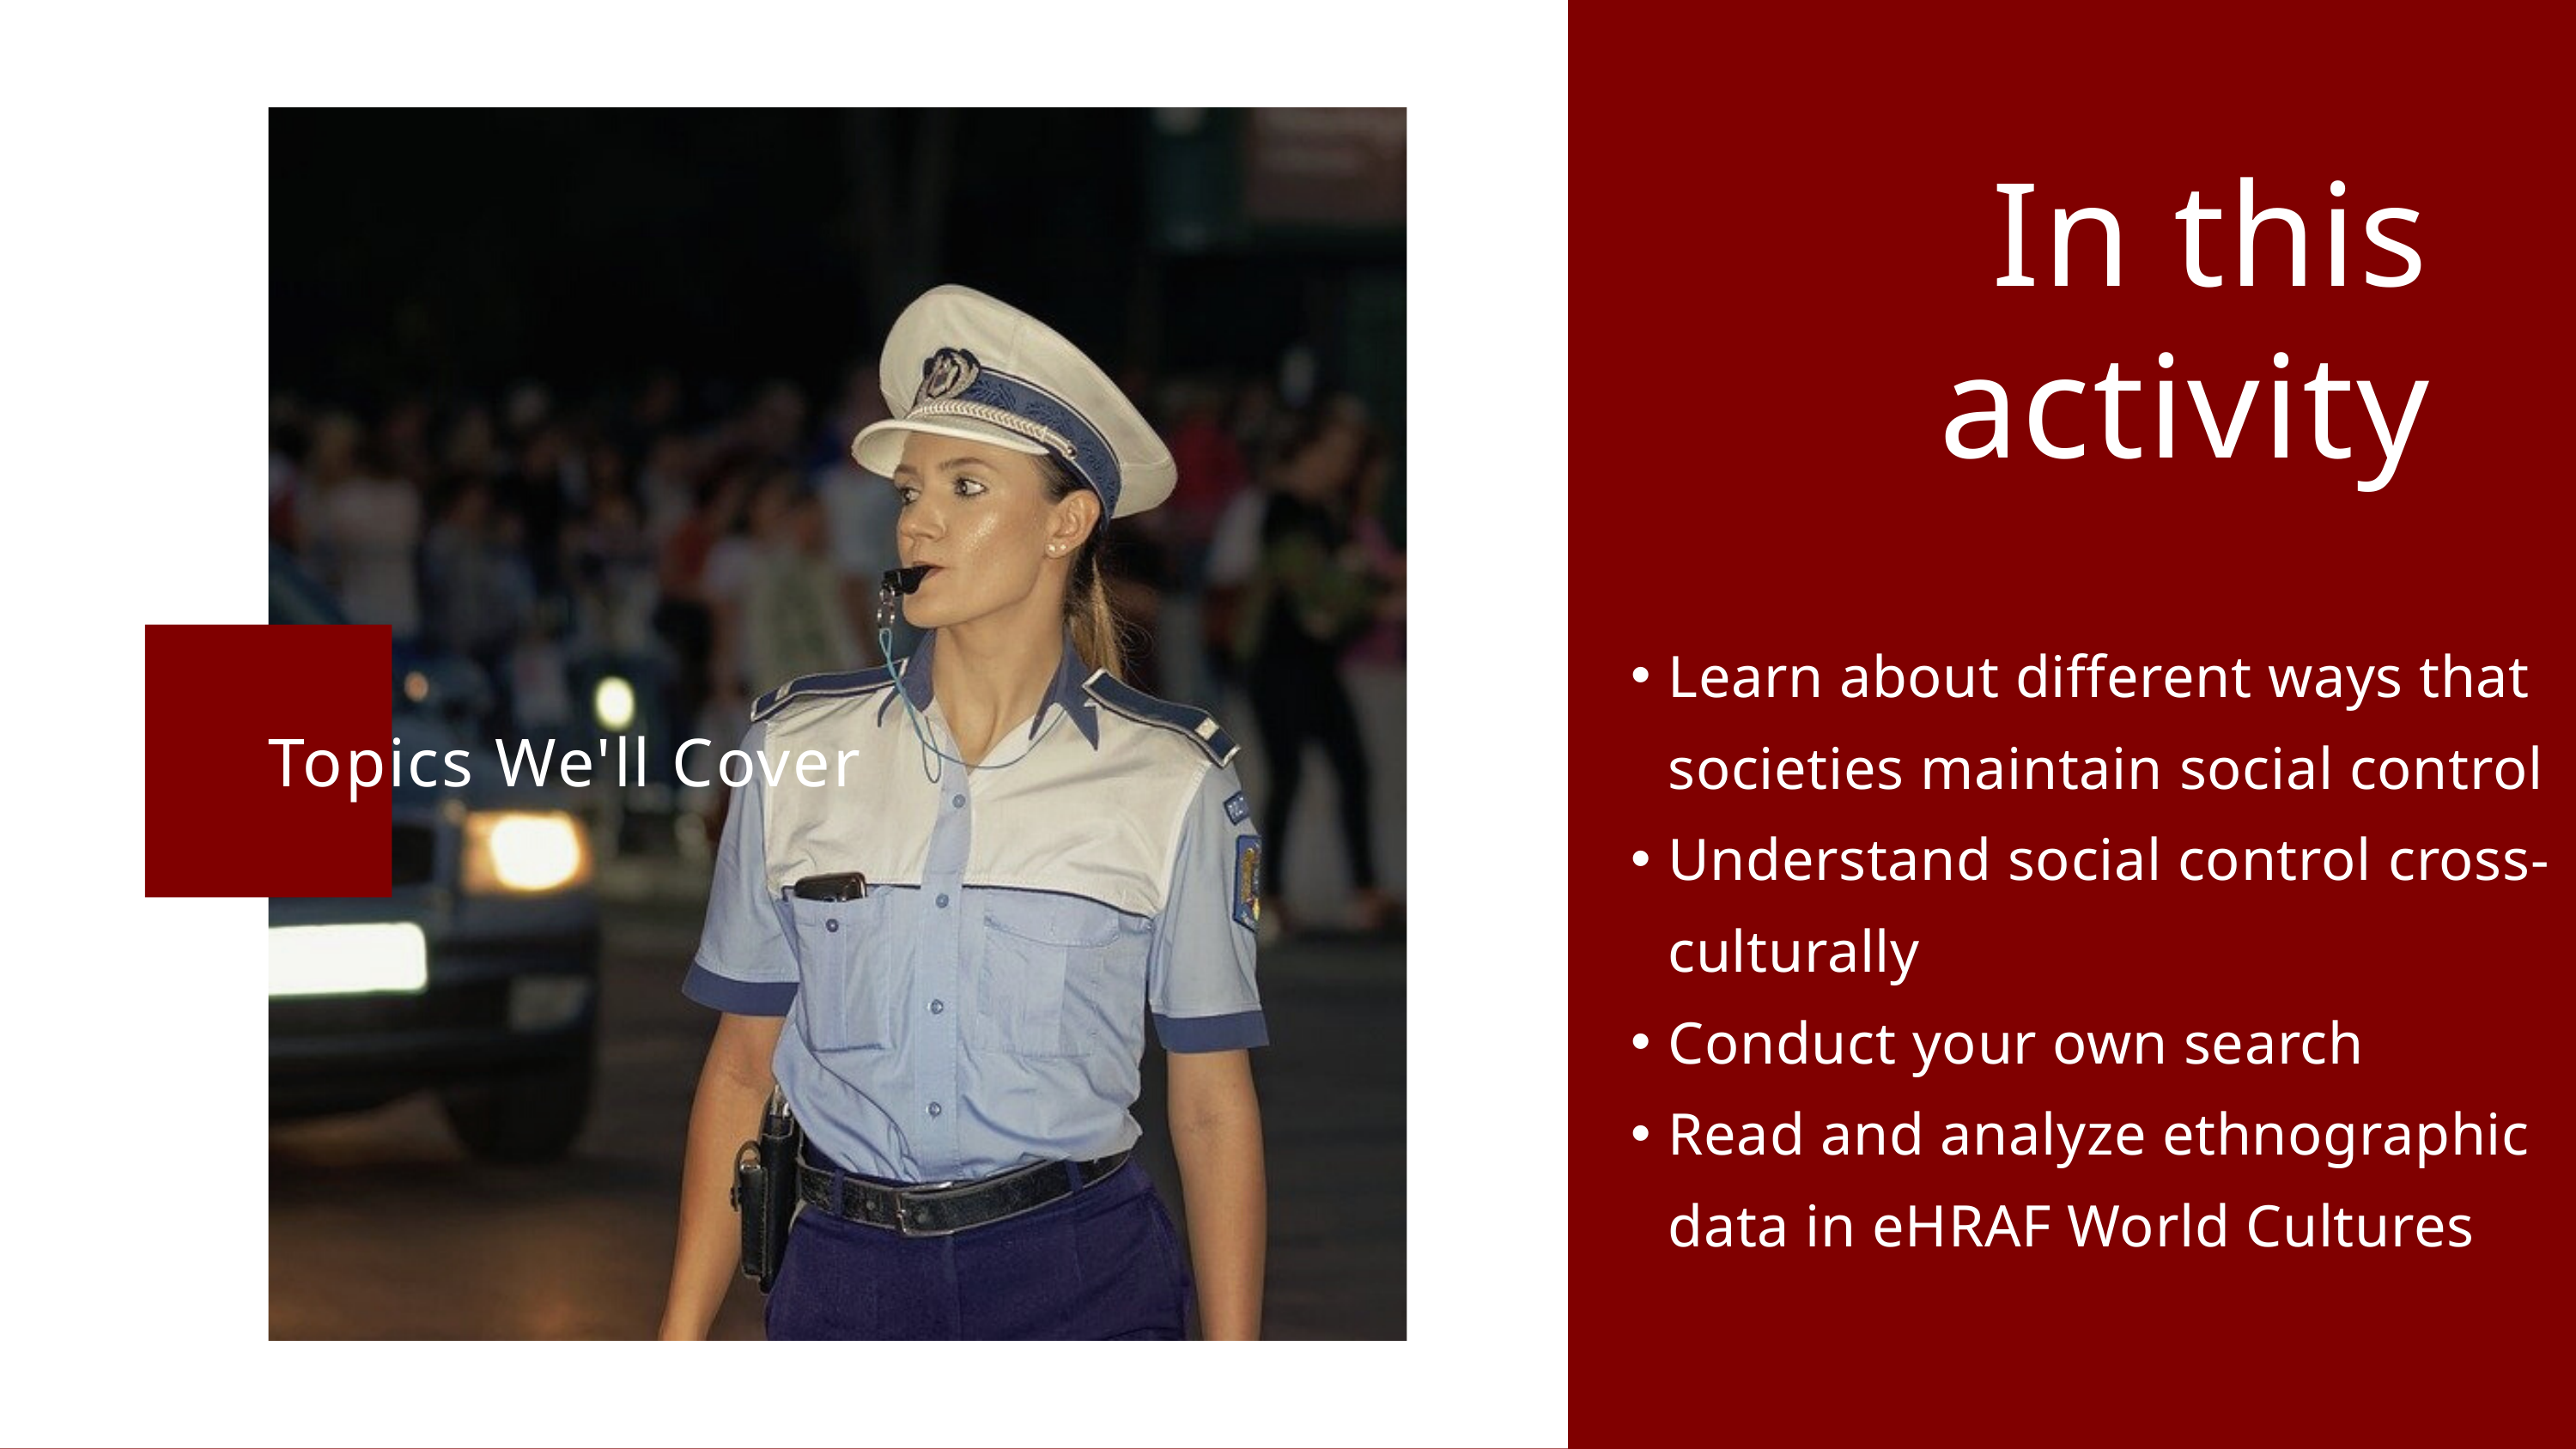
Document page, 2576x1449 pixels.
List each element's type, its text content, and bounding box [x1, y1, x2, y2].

picture [268, 107, 1407, 1341]
text_box [144, 624, 264, 898]
text_box Learn about different ways that societies maintain social control Understand social control cross-culturally Conduct your own search Read and analyze ethnographic data in eHRAF World Cultures [1593, 617, 2576, 1258]
text_box [0, 0, 1568, 1449]
text_box In this activity [1723, 143, 2432, 488]
